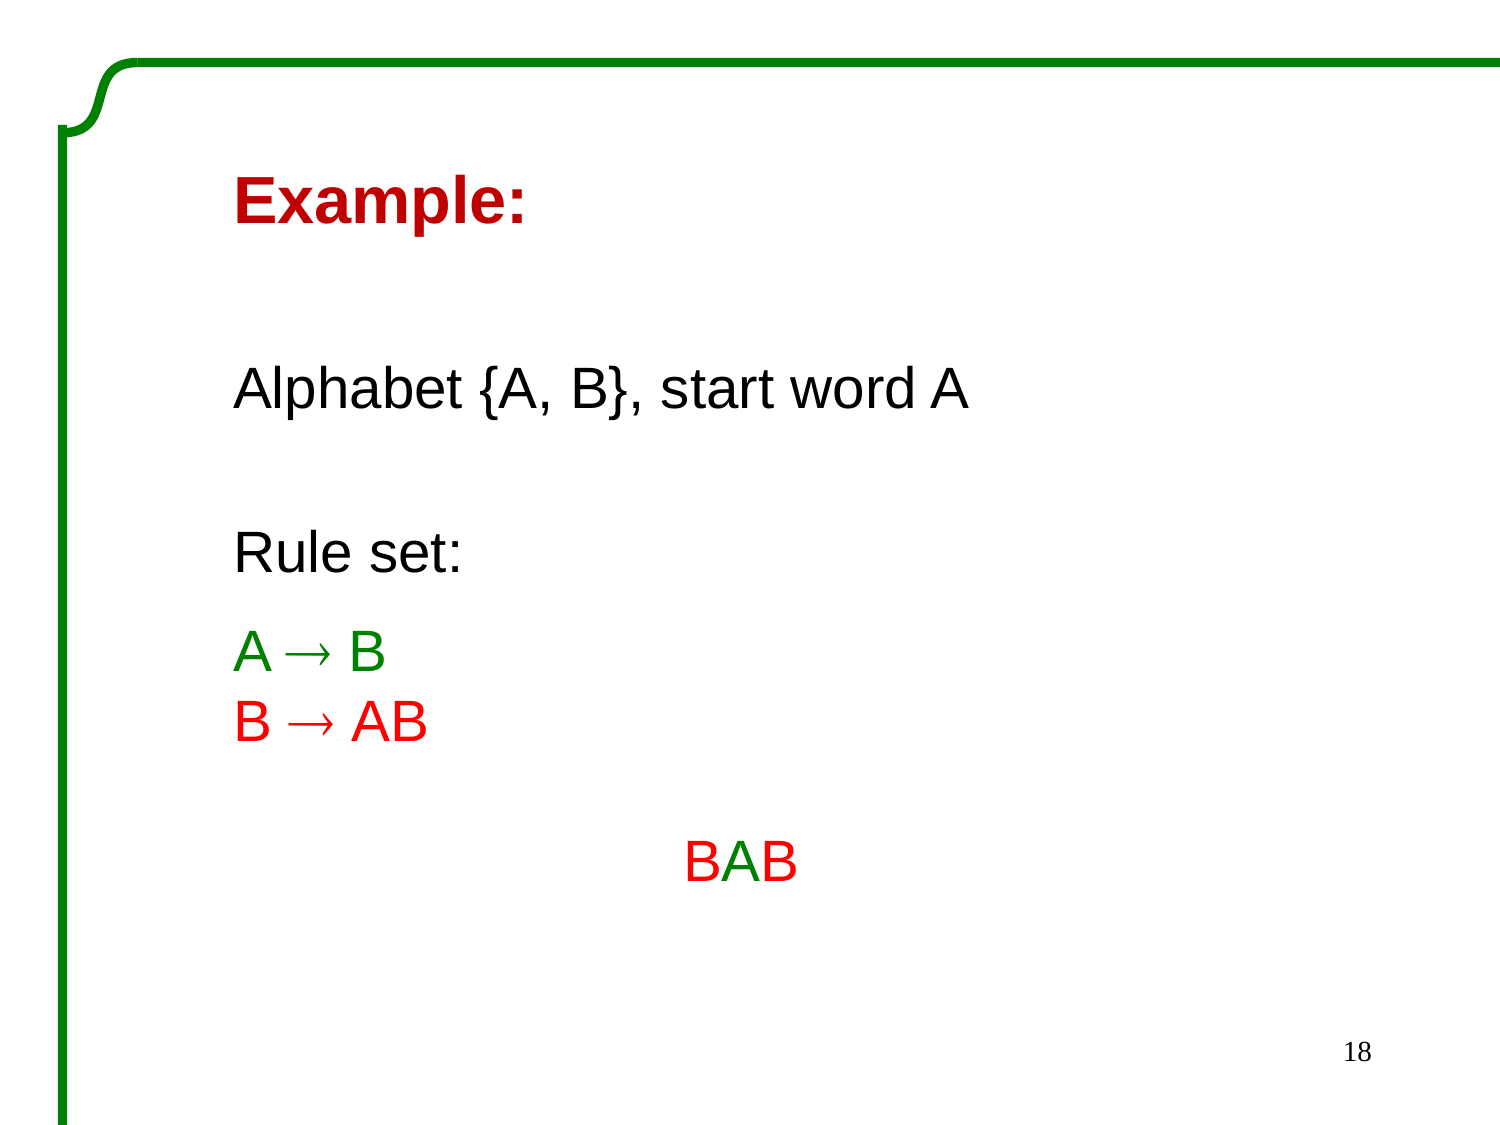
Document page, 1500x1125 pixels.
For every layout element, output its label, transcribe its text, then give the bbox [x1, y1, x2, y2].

slide_number 18 [1074, 1025, 1388, 1100]
text_box Example: Alphabet {A, B}, start word A Rule set: A  B B  AB BAB [218, 148, 1010, 975]
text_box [64, 60, 136, 136]
